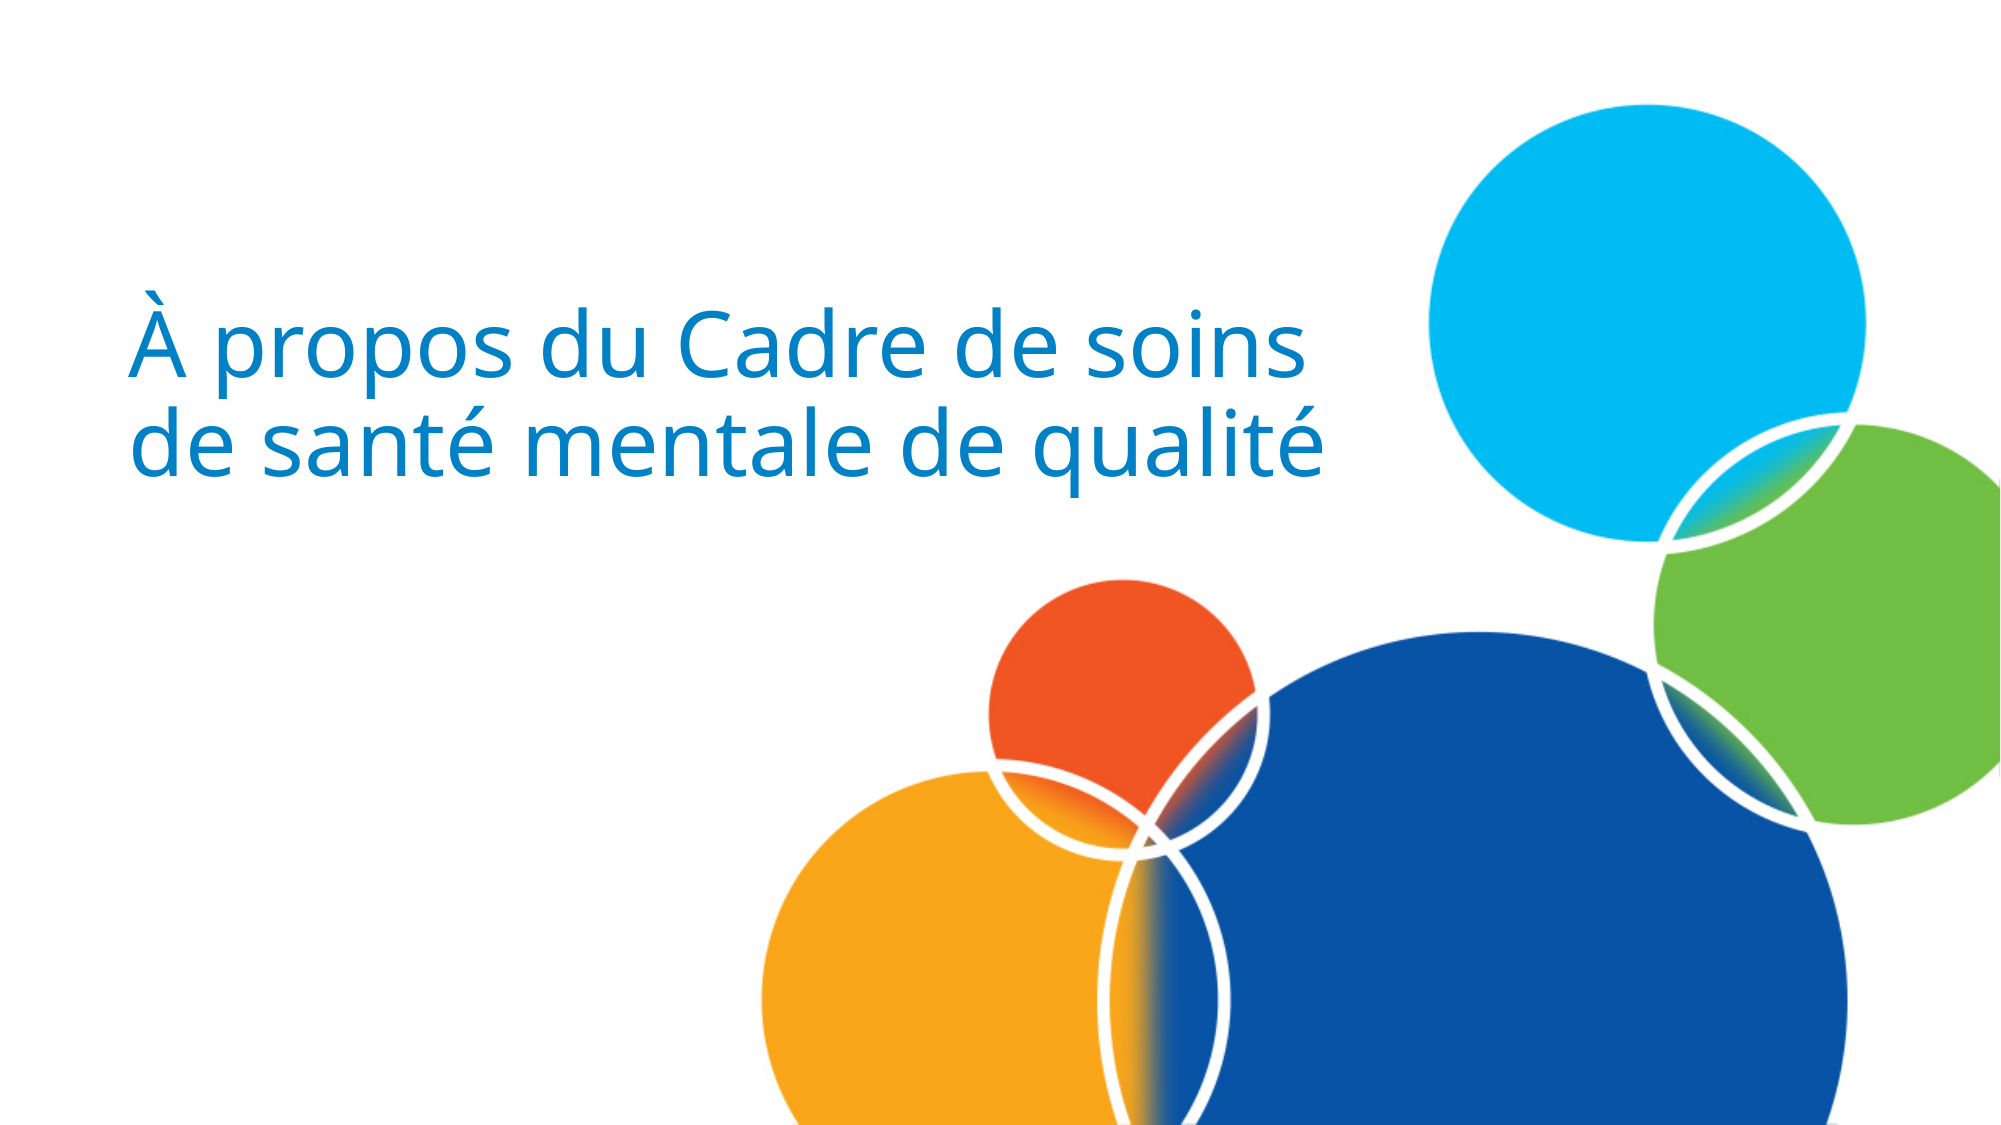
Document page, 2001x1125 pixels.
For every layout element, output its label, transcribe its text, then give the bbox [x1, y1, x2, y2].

title À propos du Cadre de soins de santé mentale de qualité [114, 112, 1364, 504]
picture [0, 0, 2001, 1125]
